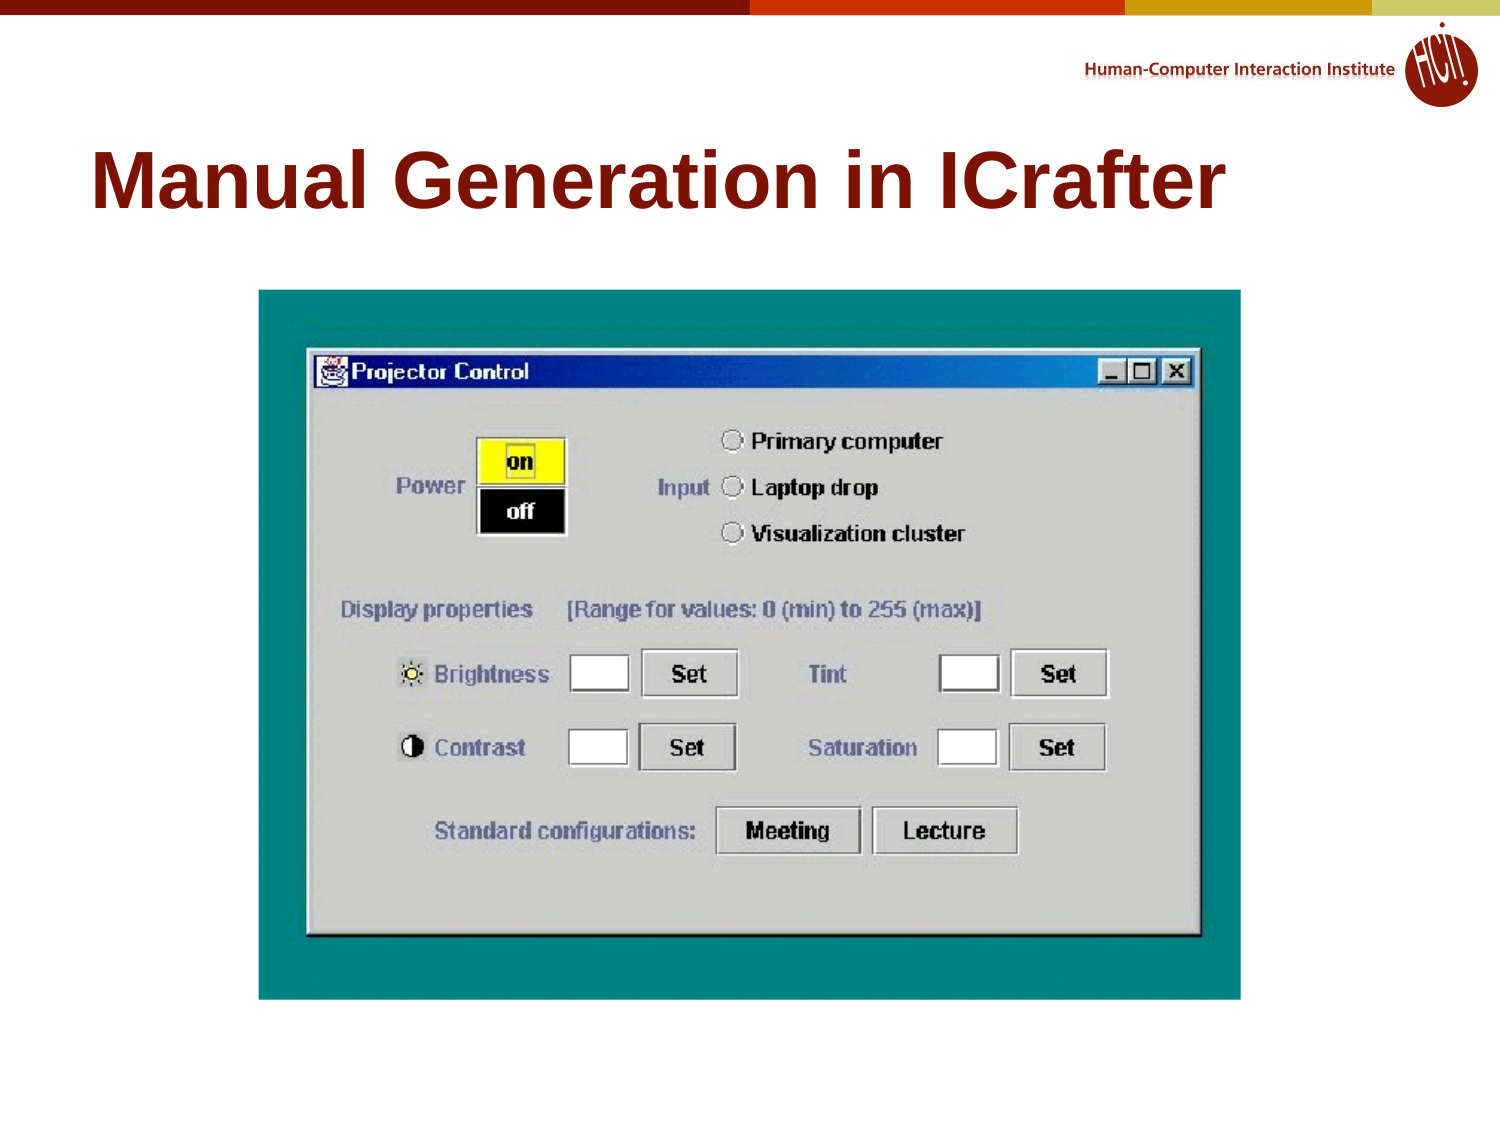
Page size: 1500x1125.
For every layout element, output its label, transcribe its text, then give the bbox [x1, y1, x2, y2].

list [250, 281, 1250, 1006]
title Manual Generation in ICrafter [74, 19, 1313, 233]
picture [1313, 22, 1478, 107]
